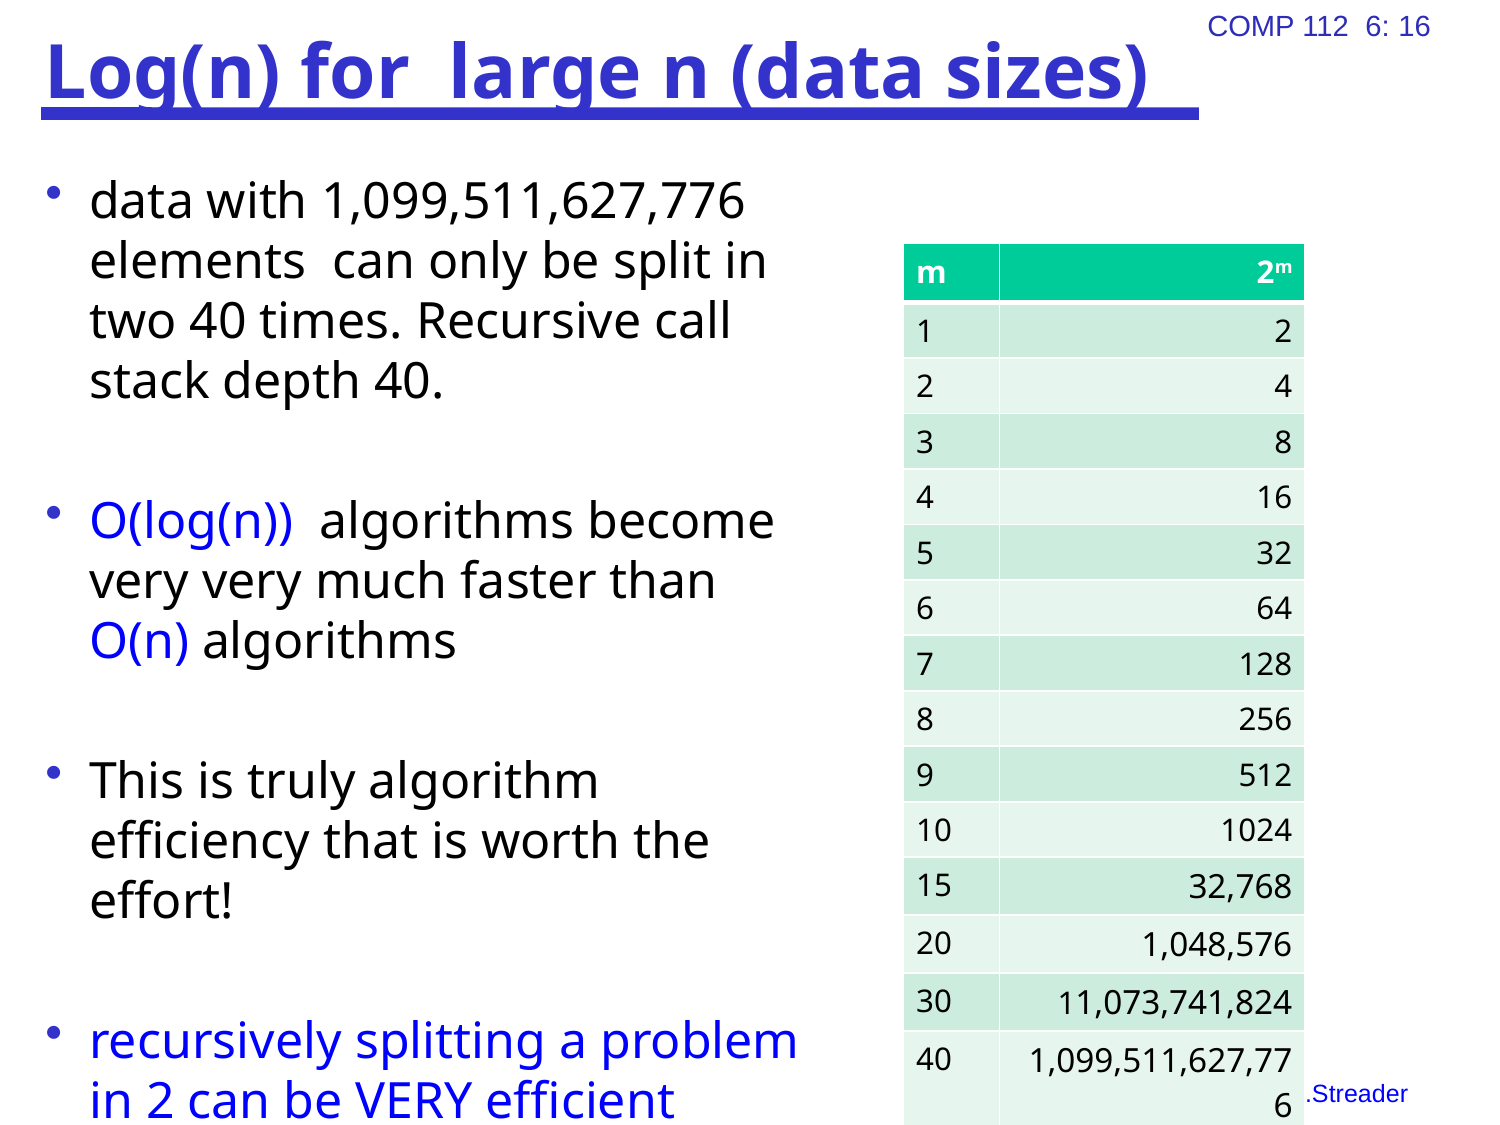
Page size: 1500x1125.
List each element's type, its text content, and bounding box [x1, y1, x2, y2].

list data with 1,099,511,627,776 elements can only be split in two 40 times. Recursive call stack depth 40. O(log(n)) algorithms become very very much faster than O(n) algorithms This is truly algorithm efficiency that is worth the effort! recursively splitting a problem in 2 can be VERY efficient [29, 160, 822, 1125]
table_cell 6 [904, 581, 999, 634]
table_cell 15 [904, 858, 999, 914]
title Log(n) for large n (data sizes) [29, 0, 1355, 138]
table_cell 11,073,741,824 [1000, 974, 1304, 1030]
table_cell 8 [1000, 414, 1304, 468]
table_cell 40 [904, 1032, 999, 1125]
table_cell 20 [904, 916, 999, 972]
table_header m [904, 244, 999, 300]
table_cell 16 [1000, 470, 1304, 524]
table_cell 30 [904, 974, 999, 1030]
table_cell 2 [904, 359, 999, 413]
table_cell 5 [904, 525, 999, 579]
table_cell 9 [904, 747, 999, 801]
table_cell 1,048,576 [1000, 916, 1304, 972]
table_cell 512 [1000, 747, 1304, 801]
table_cell 8 [904, 692, 999, 745]
table_cell 1 [904, 305, 999, 357]
table_cell 7 [904, 636, 999, 690]
table_cell 2 [1000, 305, 1304, 357]
table_cell 4 [1000, 359, 1304, 413]
table_cell 256 [1000, 692, 1304, 745]
table_cell 32,768 [1000, 858, 1304, 914]
table_cell 3 [904, 414, 999, 468]
table_cell 1024 [1000, 803, 1304, 856]
table_cell 10 [904, 803, 999, 856]
table_cell 4 [904, 470, 999, 524]
table_cell 128 [1000, 636, 1304, 690]
table_cell 64 [1000, 581, 1304, 634]
table_cell 32 [1000, 525, 1304, 579]
table_cell 1,099,511,627,776 [1000, 1032, 1304, 1125]
table_header 2m [1000, 244, 1304, 300]
